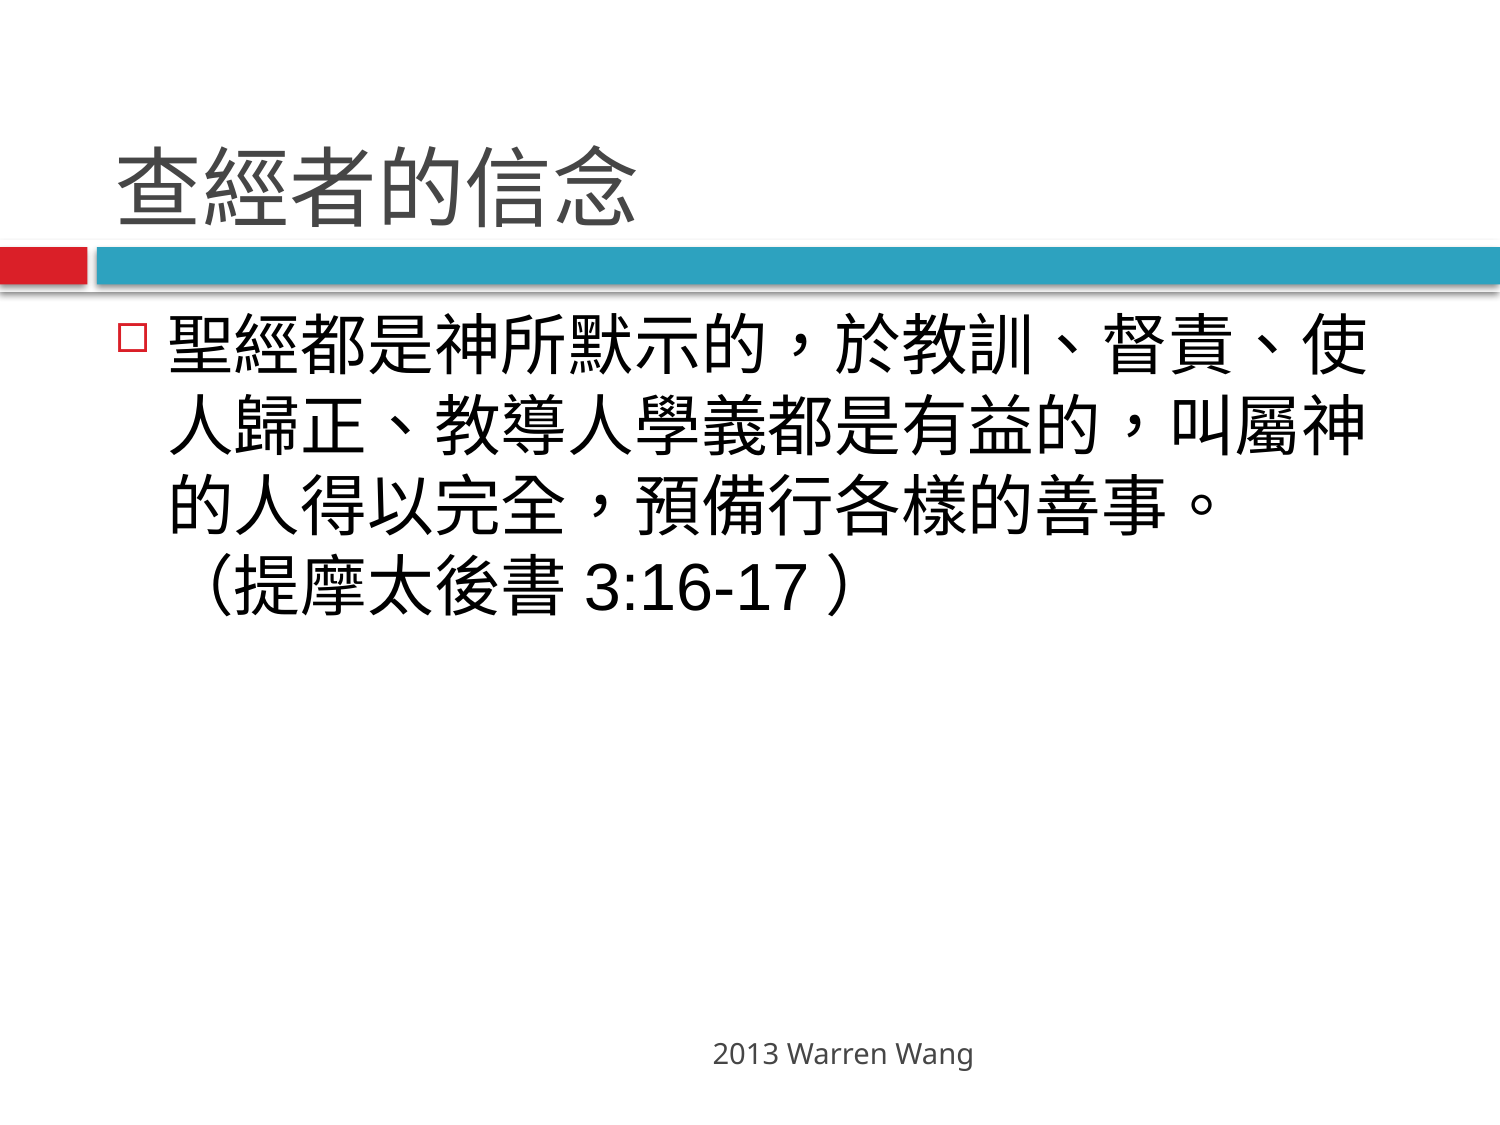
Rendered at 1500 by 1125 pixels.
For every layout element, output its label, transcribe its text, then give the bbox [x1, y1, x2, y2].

footer 2013 Warren Wang [99, 1024, 990, 1085]
title 查經者的信念 [99, 25, 1438, 246]
list 聖經都是神所默示的，於教訓、督責、使人歸正、教導人學義都是有益的，叫屬神的人得以完全，預備行各樣的善事。 （提摩太後書3:16-17） [99, 295, 1438, 1013]
